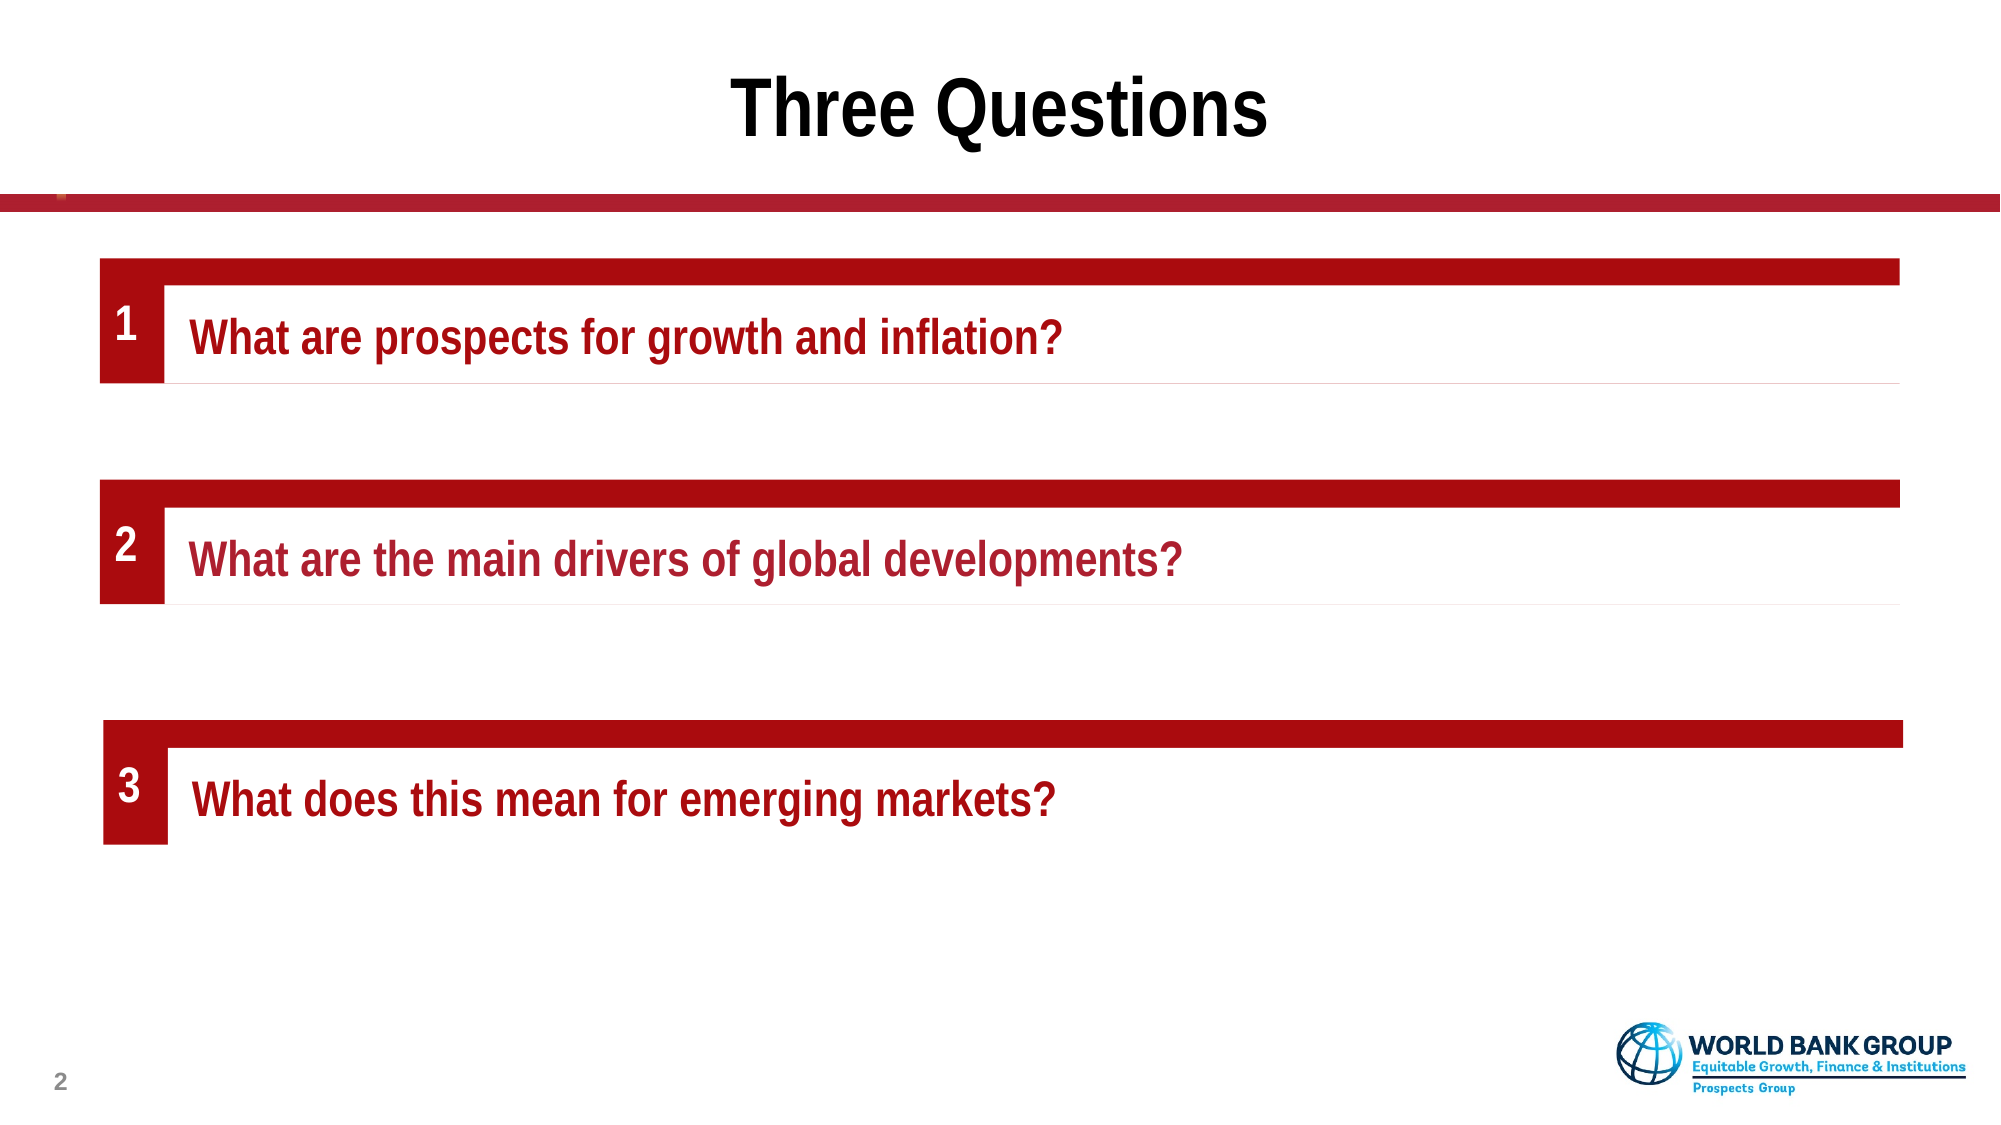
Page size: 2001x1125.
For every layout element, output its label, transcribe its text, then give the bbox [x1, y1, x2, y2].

slide_number 2 [2, 1042, 83, 1103]
title Three Questions [99, 3, 1900, 203]
picture [0, 194, 2000, 212]
text_box 2 [98, 478, 1902, 606]
text_box What are prospects for growth and inflation? [162, 283, 1966, 385]
text_box 1 [98, 256, 1902, 385]
text_box What are the main drivers of global developments? [162, 505, 1922, 606]
text_box 3 [101, 718, 1905, 847]
picture [1603, 996, 1993, 1118]
text_box What does this mean for emerging markets? [166, 746, 1925, 848]
